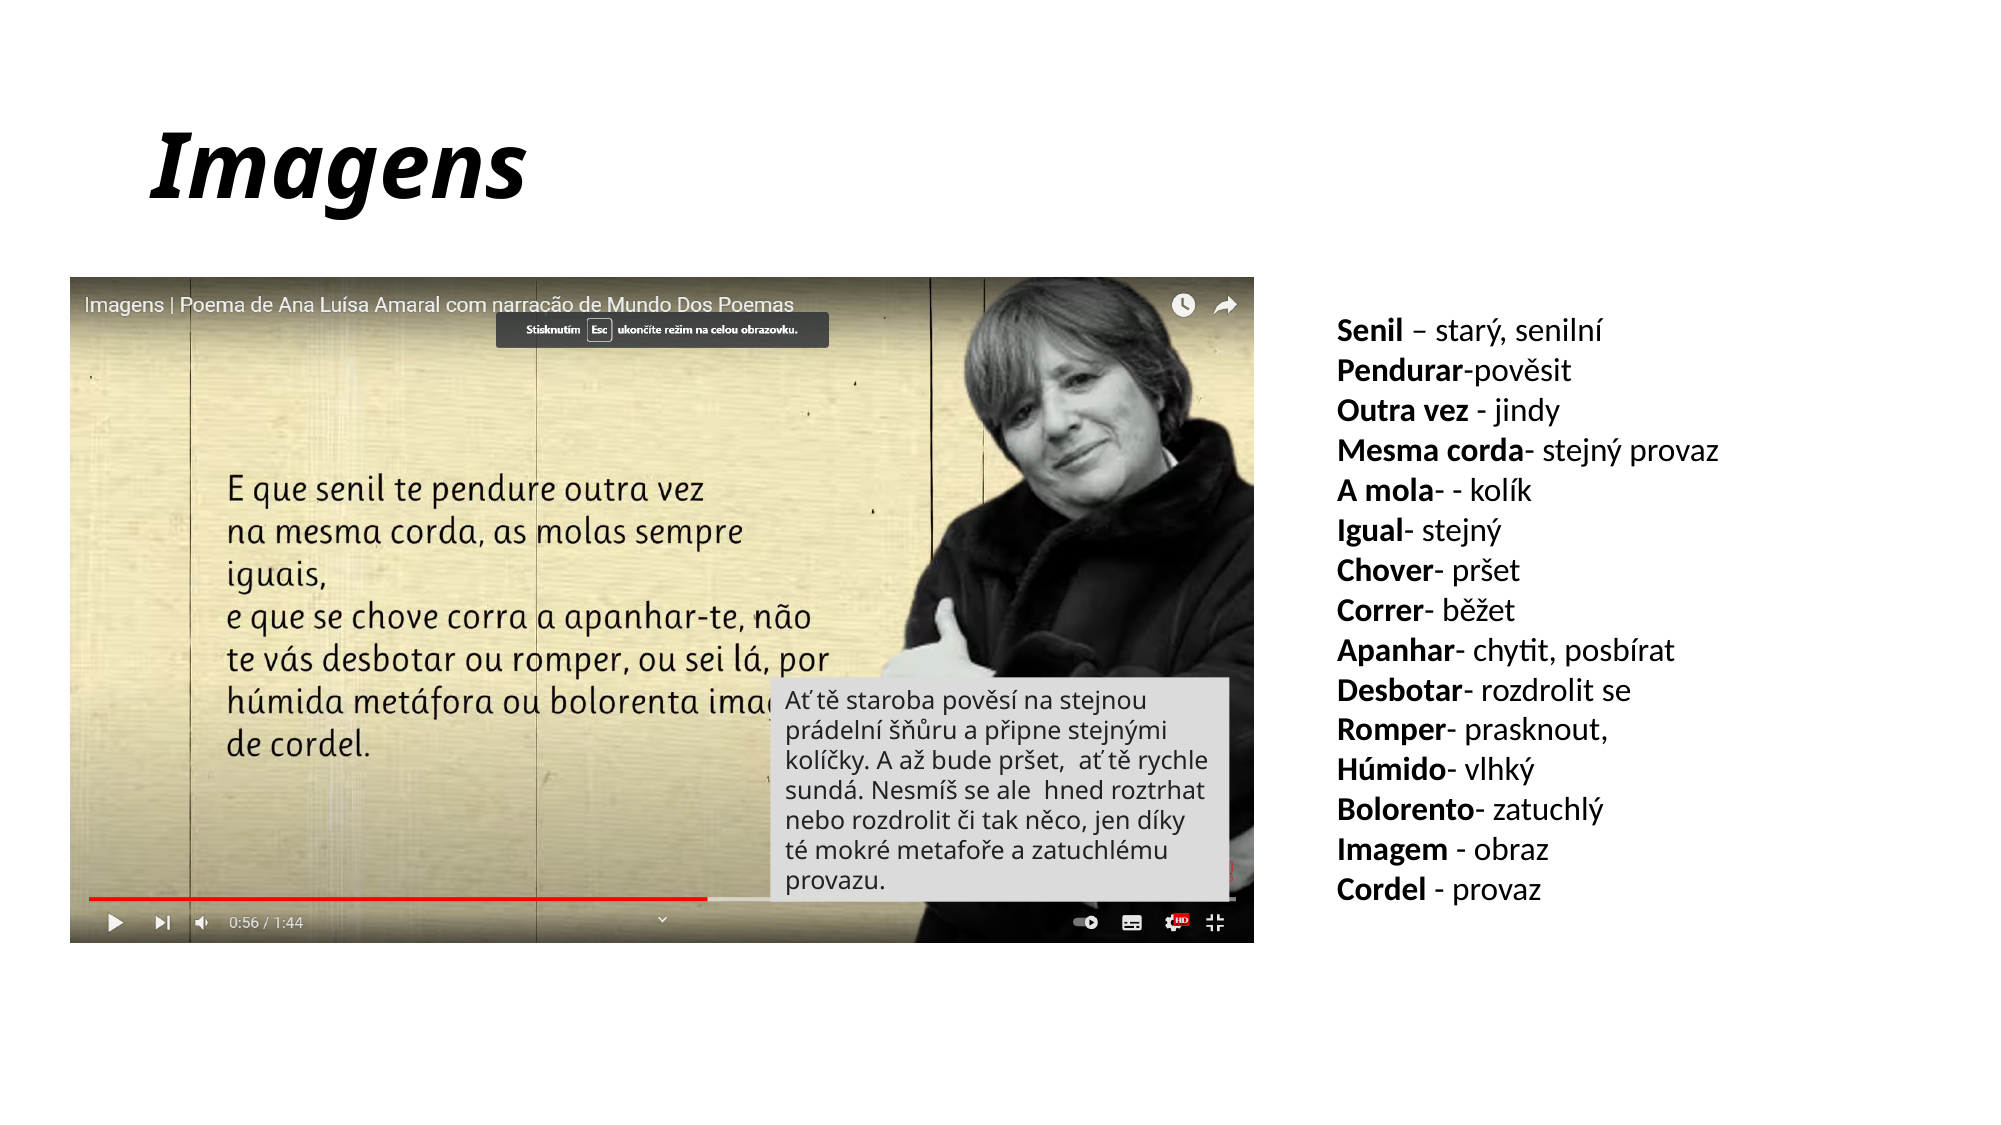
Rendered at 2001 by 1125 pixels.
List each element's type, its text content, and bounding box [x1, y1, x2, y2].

picture [70, 277, 1254, 943]
title Imagens [137, 59, 1863, 278]
list Senil – starý, senilní Pendurar-pověsit Outra vez - jindy Mesma corda- stejný provaz A mola- - kolík Igual- stejný Chover- pršet Correr- běžet Apanhar- chytit, posbírat Desbotar- rozdrolit se Romper- prasknout, Húmido- vlhký Bolorento- zatuchlý Imagem - obraz Cordel - provaz [1322, 300, 1930, 967]
